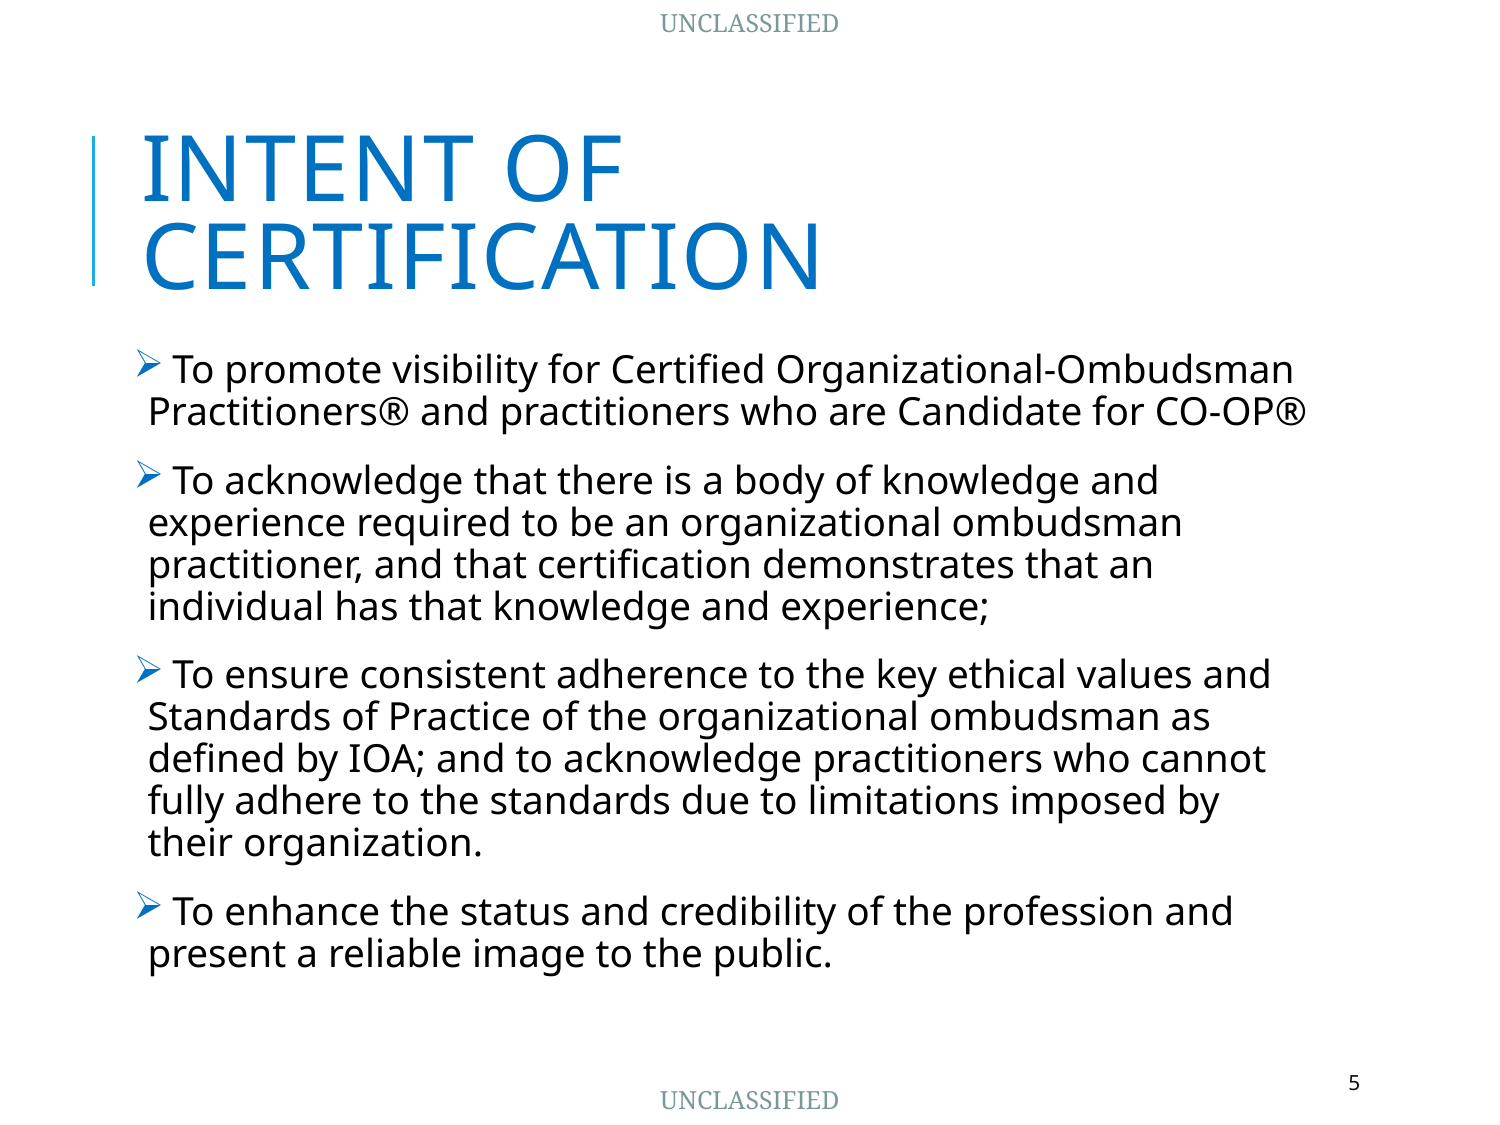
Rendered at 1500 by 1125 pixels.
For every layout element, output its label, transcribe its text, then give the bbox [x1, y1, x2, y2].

list To promote visibility for Certified Organizational-Ombudsman Practitioners® and practitioners who are Candidate for CO-OP® To acknowledge that there is a body of knowledge and experience required to be an organizational ombudsman practitioner, and that certification demonstrates that an individual has that knowledge and experience; To ensure consistent adherence to the key ethical values and Standards of Practice of the organizational ombudsman as defined by IOA; and to acknowledge practitioners who cannot fully adhere to the standards due to limitations imposed by their organization. To enhance the status and credibility of the profession and present a reliable image to the public. [126, 342, 1322, 1003]
slide_number 5 [1333, 1061, 1454, 1107]
title Intent of Certification [126, 96, 1322, 342]
